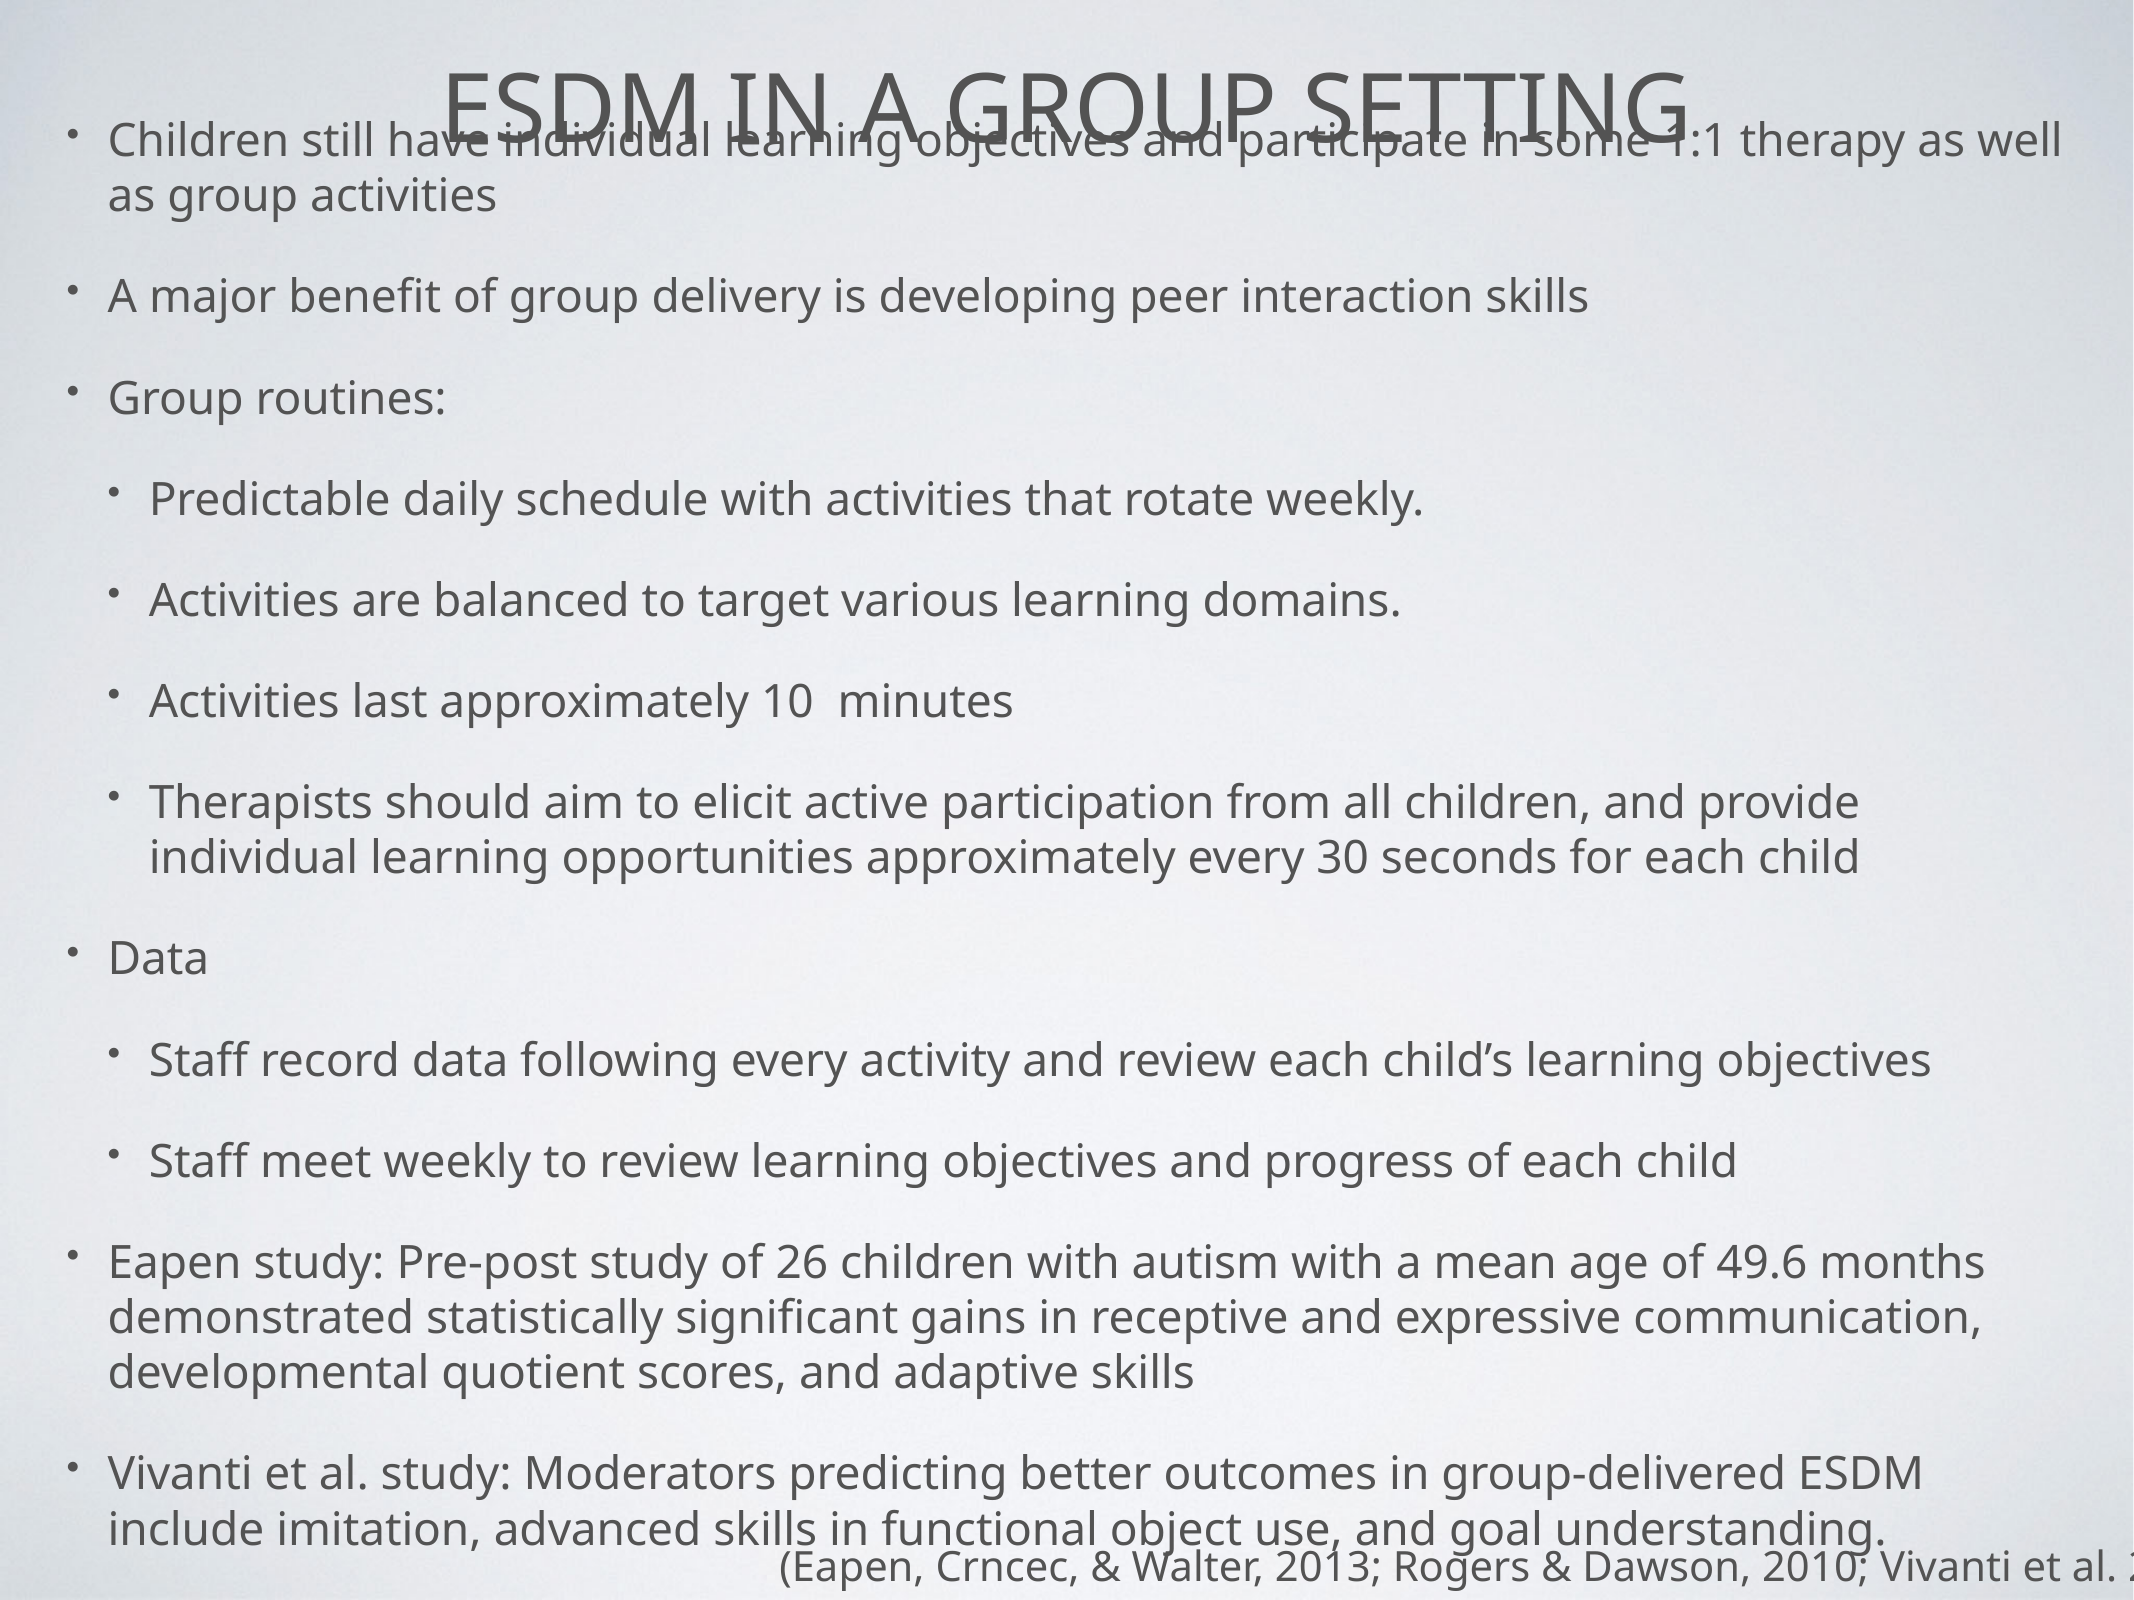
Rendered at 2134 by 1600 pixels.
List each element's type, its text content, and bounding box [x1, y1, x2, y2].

picture [0, 0, 2134, 1600]
title ESDM in a group setting [57, 41, 2076, 152]
text_box (Eapen, Crncec, & Walter, 2013; Rogers & Dawson, 2010; Vivanti et al. 2012) [771, 1531, 2134, 1598]
list Children still have individual learning objectives and participate in some 1:1 therapy as well as group activities A major benefit of group delivery is developing peer interaction skills Group routines: Predictable daily schedule with activities that rotate weekly. Activities are balanced to target various learning domains. Activities last approximately 10 minutes Therapists should aim to elicit active participation from all children, and provide individual learning opportunities approximately every 30 seconds for each child Data Staff record data following every activity and review each child’s learning objectives Staff meet weekly to review learning objectives and progress of each child Eapen study: Pre-post study of 26 children with autism with a mean age of 49.6 months demonstrated statistically significant gains in receptive and expressive communication, developmental quotient scores, and adaptive skills Vivanti et al. study: Moderators predicting better outcomes in group-delivered ESDM include imitation, advanced skills in functional object use, and goal understanding. [57, 152, 2076, 1512]
